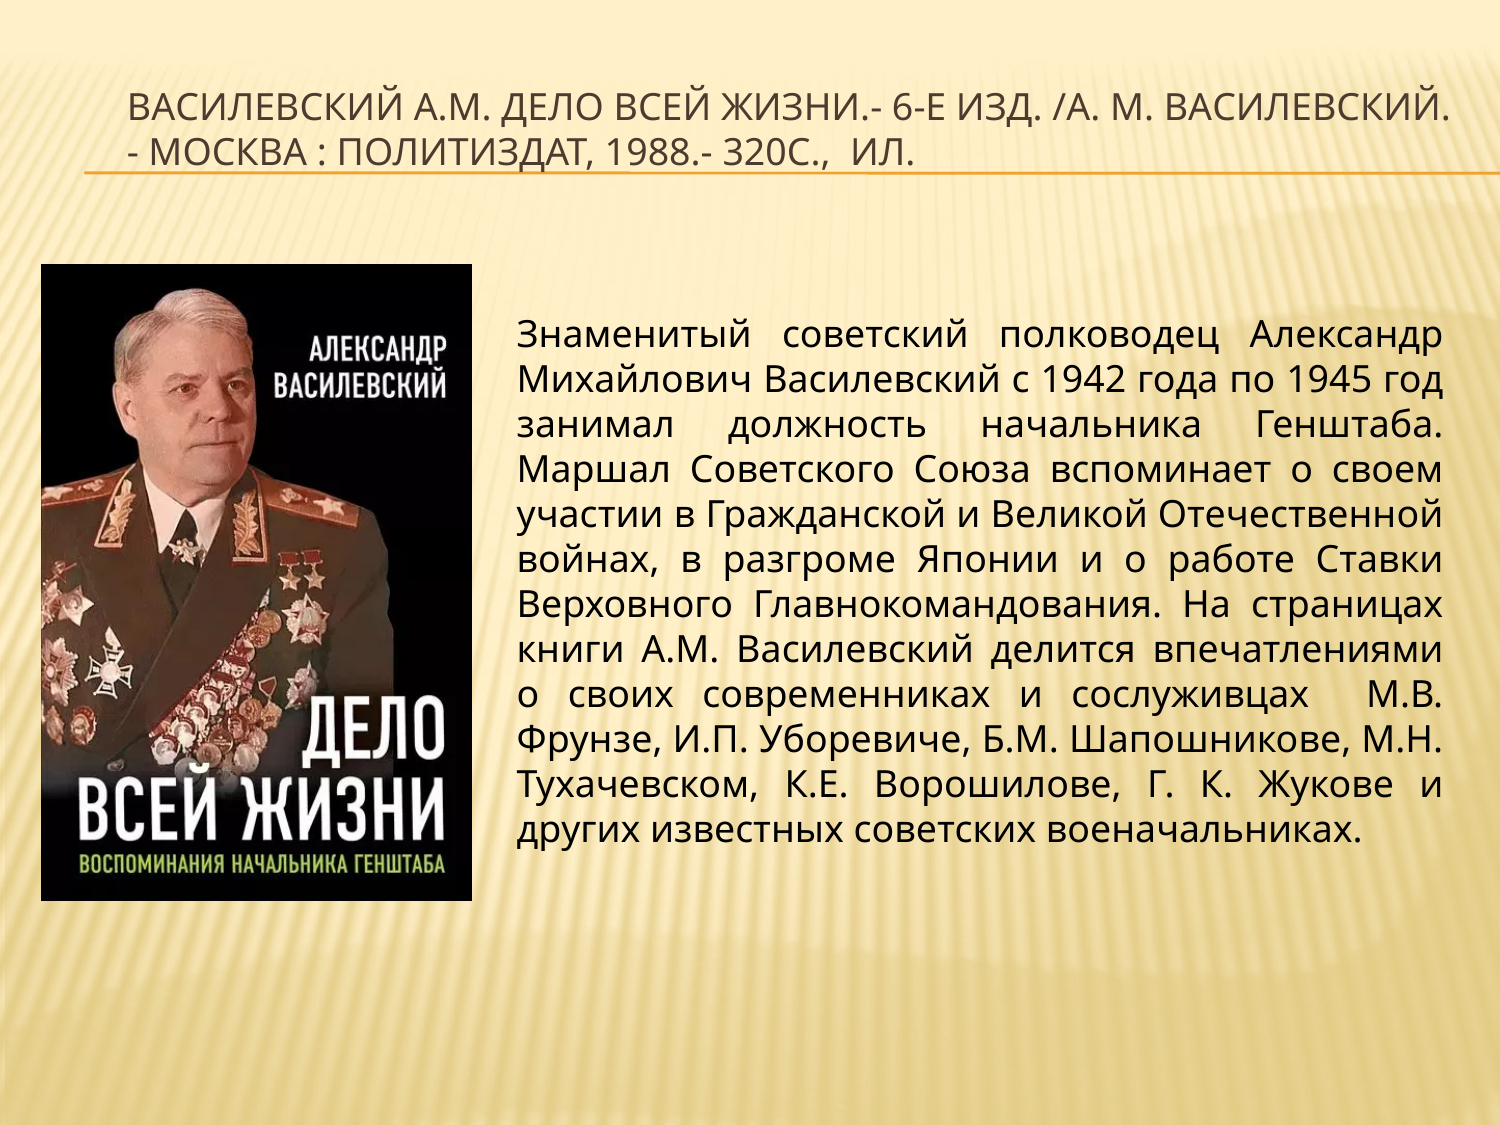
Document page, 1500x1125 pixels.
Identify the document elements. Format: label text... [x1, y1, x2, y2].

title Василевский А.М. Дело всей жизни.- 6-е изд. /А. М. Василевский. - Москва : Политиздат, 1988.- 320с., ил. [112, 42, 1475, 213]
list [40, 264, 472, 901]
text_box Знаменитый советский полководец Александр Михайлович Василевский с 1942 года по 1945 год занимал должность начальника Генштаба. Маршал Советского Союза вспоминает о своем участии в Гражданской и Великой Отечественной войнах, в разгроме Японии и о работе Ставки Верховного Главнокомандования. На страницах книги A.M. Василевский делится впечатлениями о своих современниках и сослуживцах М.В. Фрунзе, И.П. Уборевиче, Б.М. Шапошникове, М.Н. Тухачевском, К.Е. Ворошилове, Г. К. Жукове и других известных советских военачальниках. [501, 302, 1459, 858]
